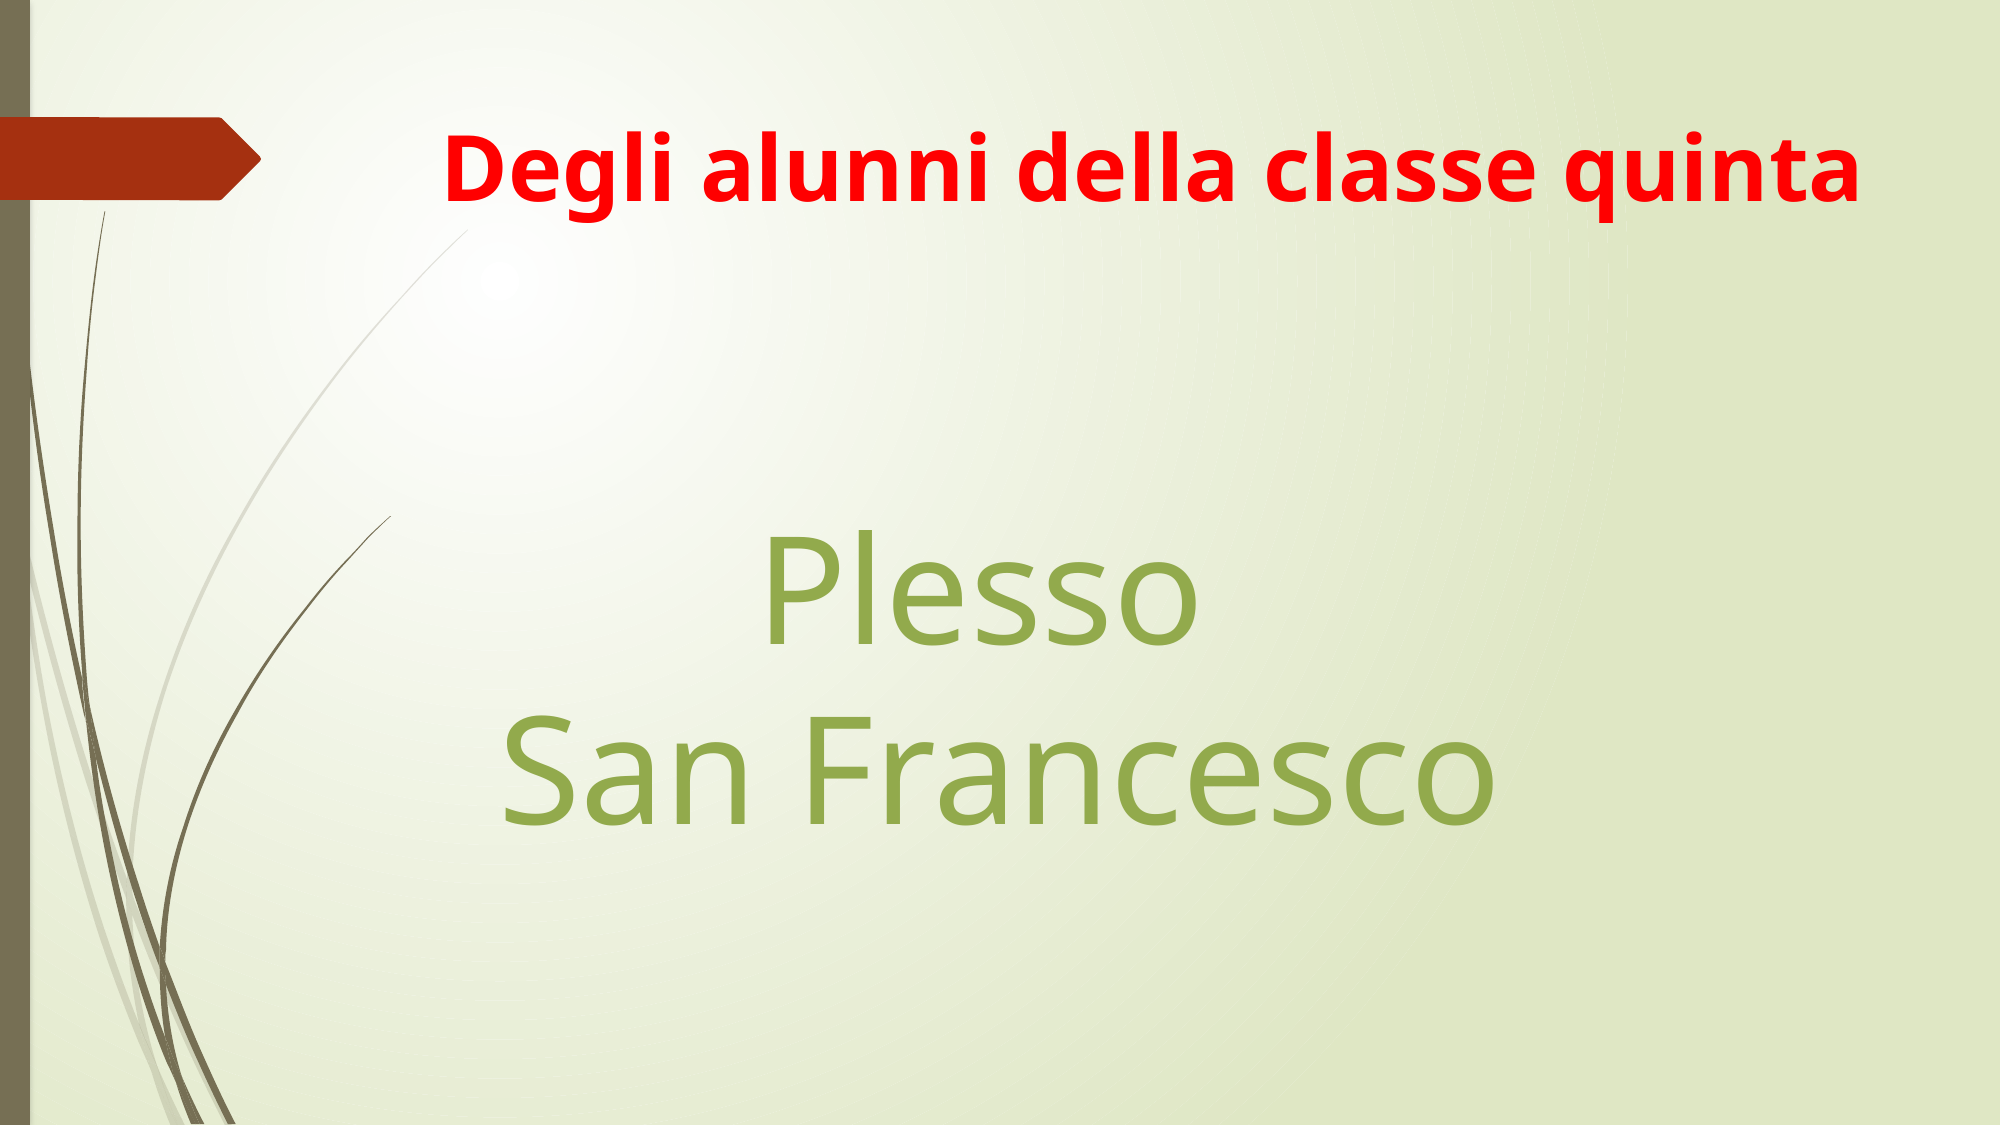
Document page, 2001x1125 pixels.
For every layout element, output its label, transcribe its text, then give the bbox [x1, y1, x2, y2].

text_box Plesso San Francesco [483, 486, 1517, 862]
title Degli alunni della classe quinta [425, 102, 1888, 313]
